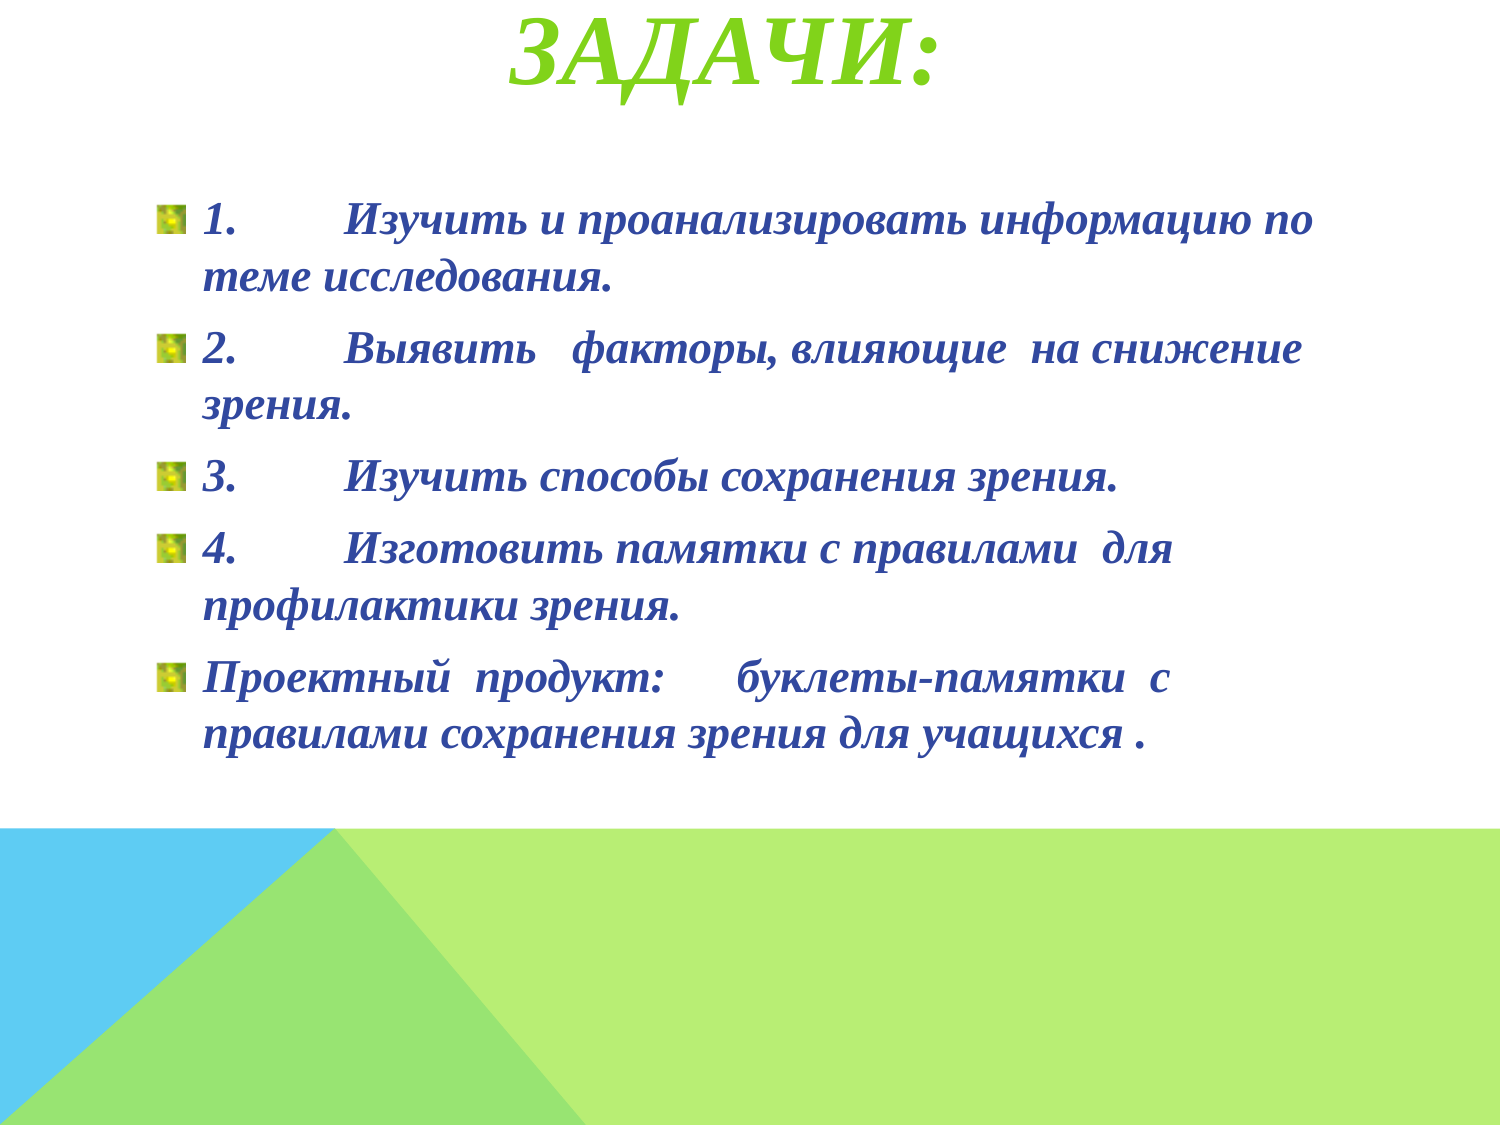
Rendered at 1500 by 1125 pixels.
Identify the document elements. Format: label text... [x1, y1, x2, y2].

list 1. Изучить и проанализировать информацию по теме исследования. 2. Выявить факторы, влияющие на снижение зрения. 3. Изучить способы сохранения зрения. 4. Изготовить памятки с правилами для профилактики зрения. Проектный продукт: буклеты-памятки с правилами сохранения зрения для учащихся . [135, 180, 1369, 768]
picture [150, 198, 186, 234]
picture [150, 527, 186, 563]
picture [150, 455, 186, 491]
title Задачи: [135, 60, 1369, 150]
picture [150, 327, 186, 363]
picture [150, 656, 186, 692]
